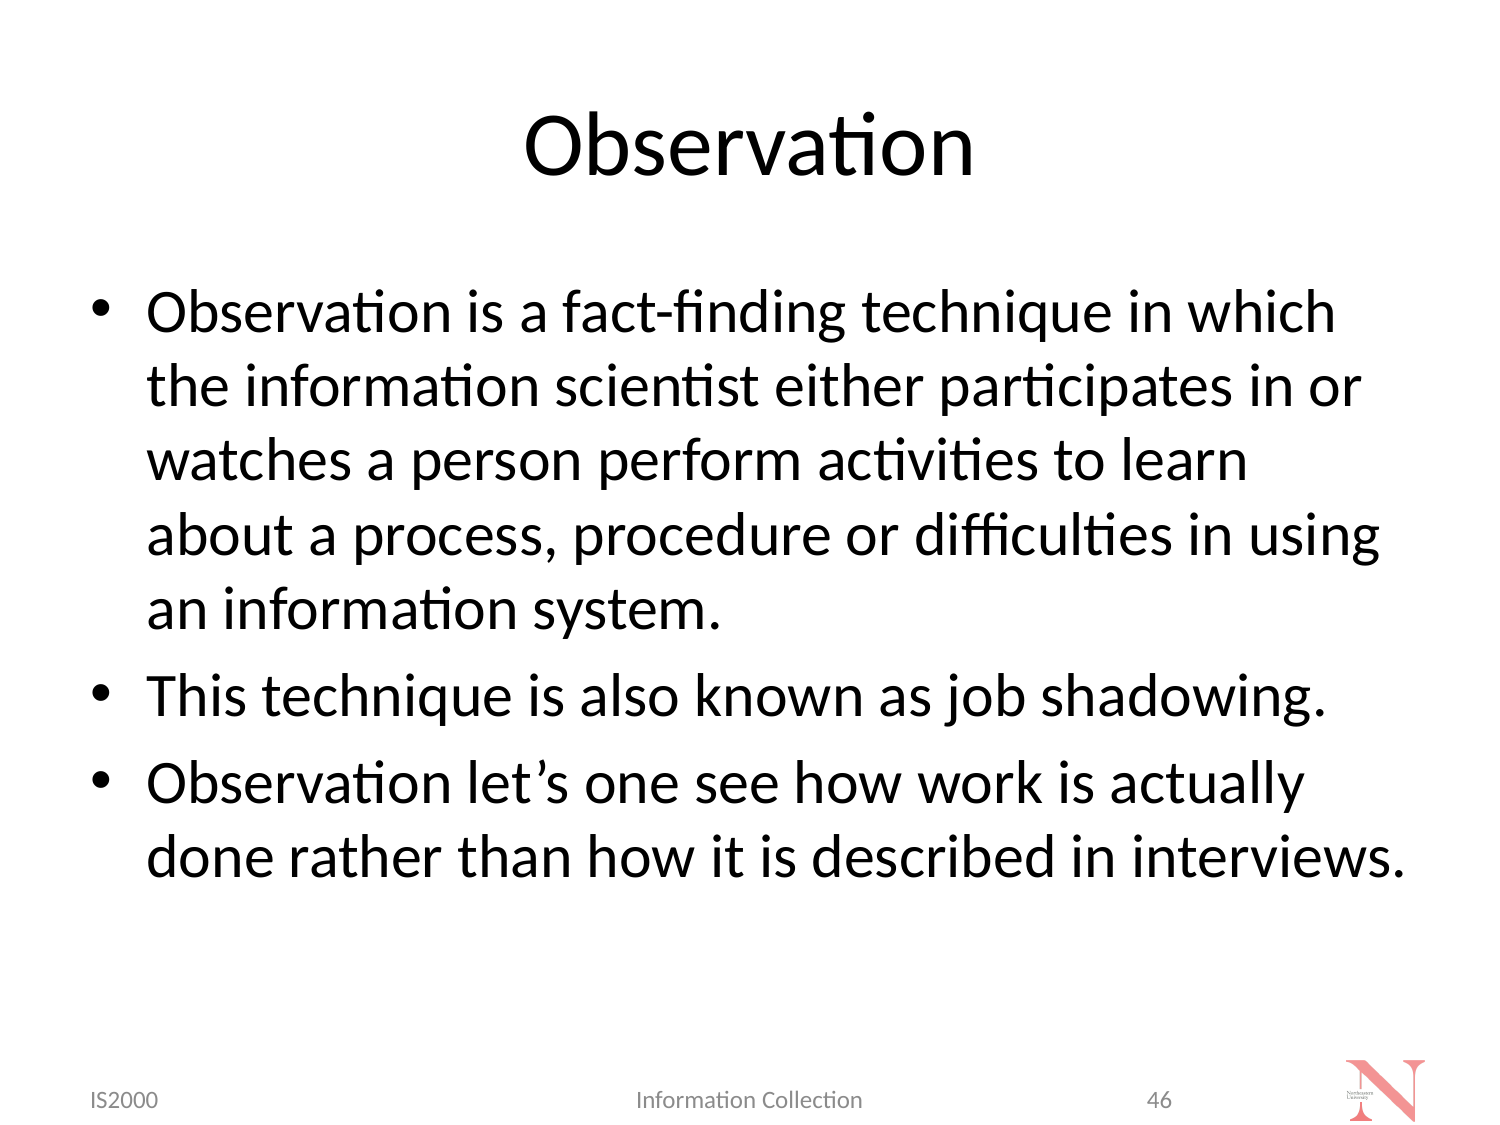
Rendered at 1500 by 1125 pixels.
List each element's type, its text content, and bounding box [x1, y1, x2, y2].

slide_number IS2000 [75, 1074, 425, 1122]
slide_number 46 [1074, 1074, 1188, 1122]
title Observation [75, 45, 1425, 233]
footer Information Collection [460, 1074, 1040, 1122]
list Observation is a fact-finding technique in which the information scientist either participates in or watches a person perform activities to learn about a process, procedure or difficulties in using an information system. This technique is also known as job shadowing. Observation let’s one see how work is actually done rather than how it is described in interviews. [75, 262, 1425, 1005]
